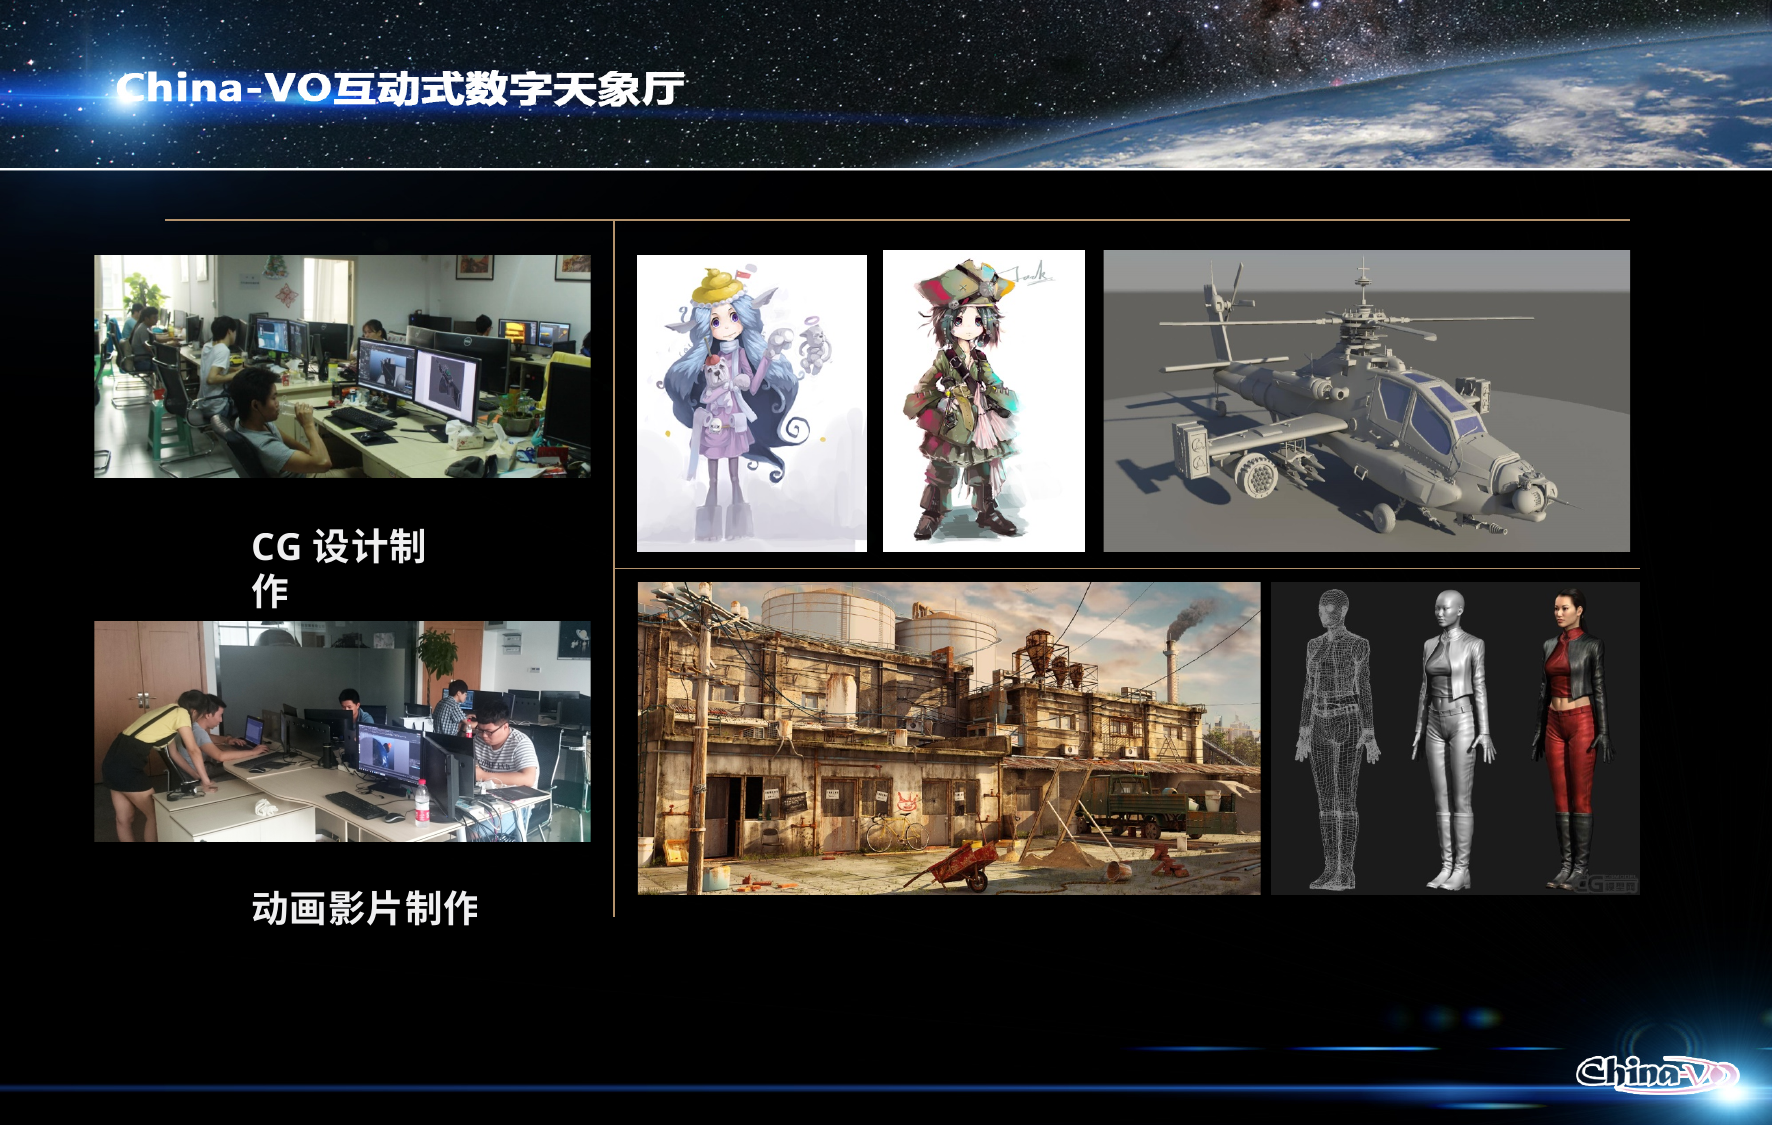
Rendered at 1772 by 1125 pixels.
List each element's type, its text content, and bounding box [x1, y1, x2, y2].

text_box CG设计制作 [236, 515, 479, 619]
picture [0, 0, 1772, 1125]
text_box 动画影片制作 [236, 877, 553, 938]
